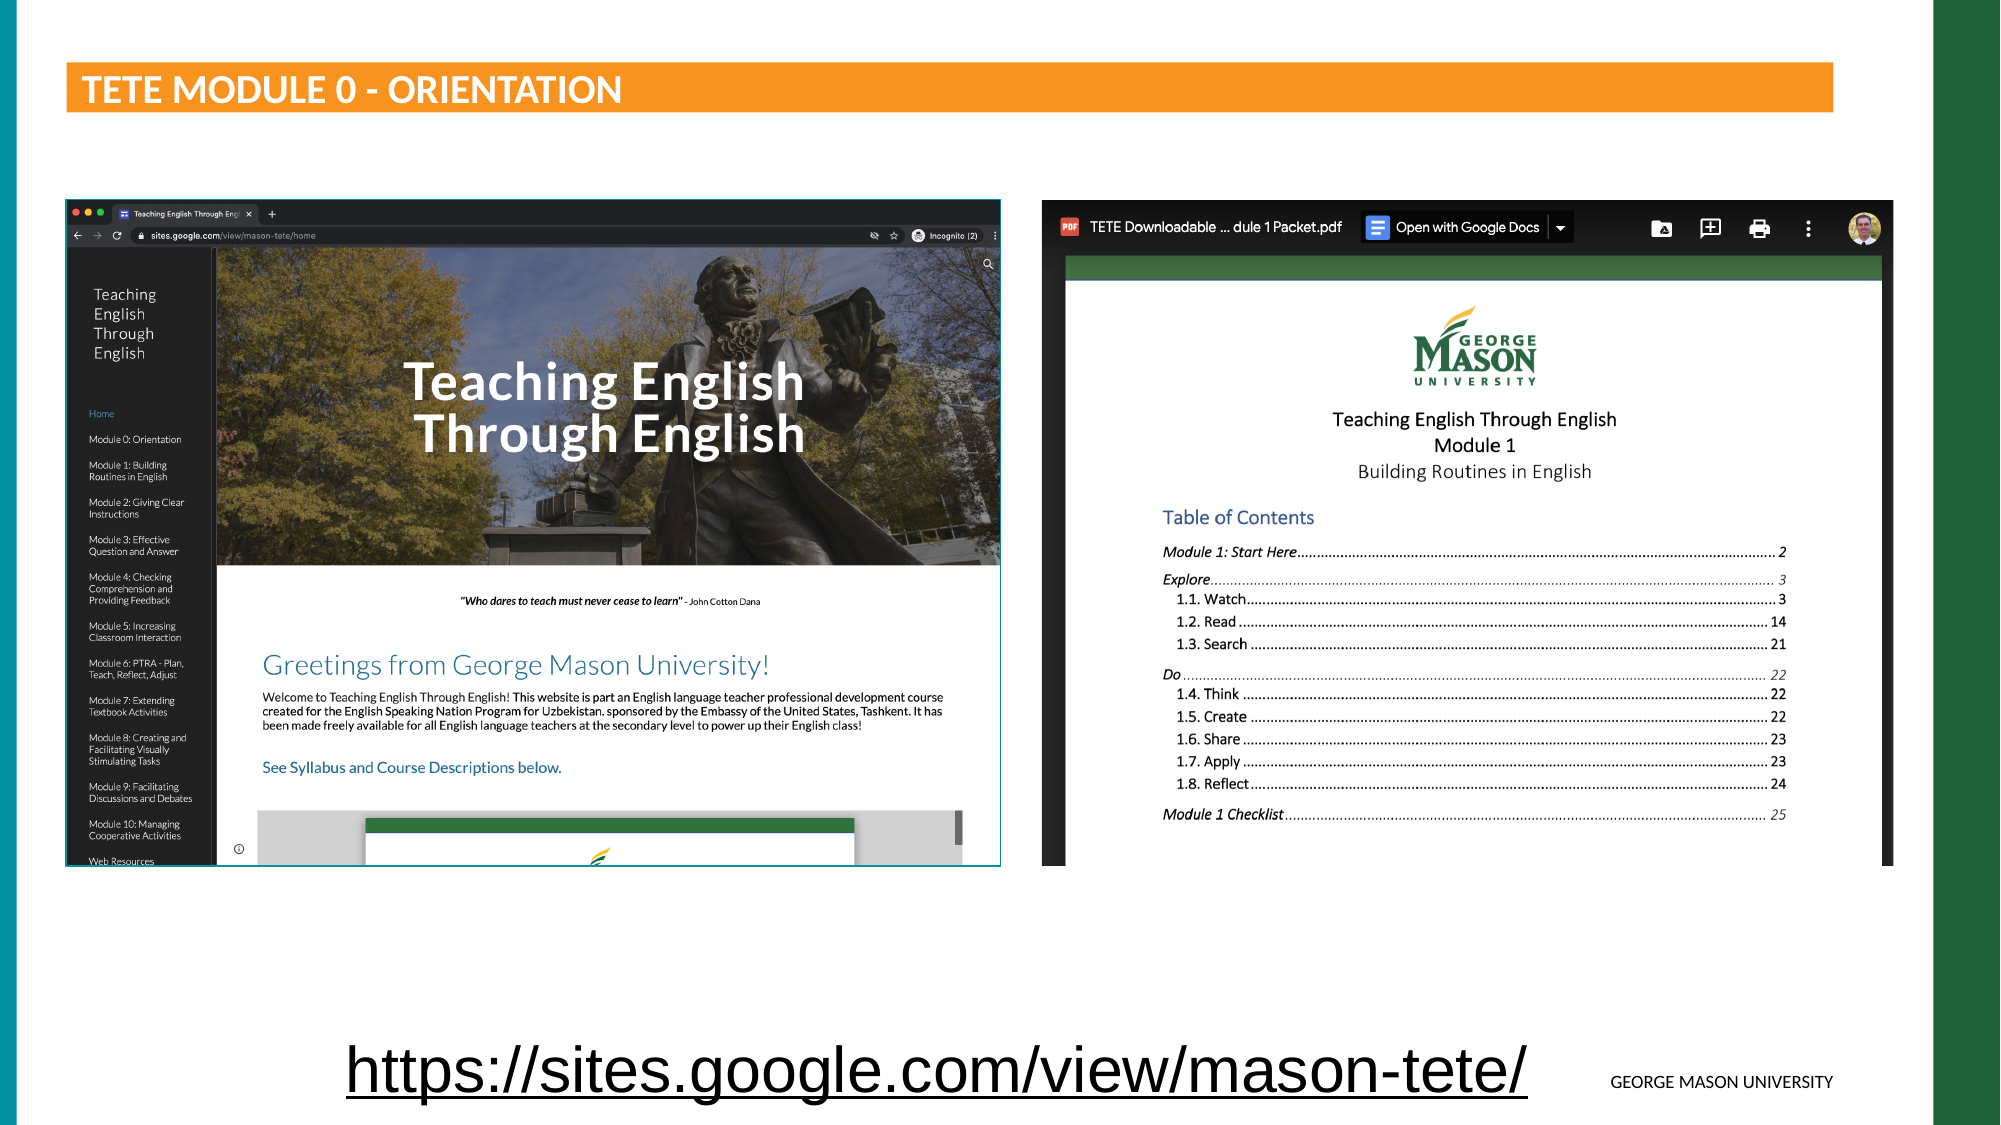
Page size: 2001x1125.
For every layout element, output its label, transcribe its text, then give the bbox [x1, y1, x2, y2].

text_box https://sites.google.com/view/mason-tete/ [314, 1012, 1577, 1120]
list TETE MODULE 0 - ORIENTATION [66, 62, 1834, 113]
picture [66, 200, 1001, 866]
picture [1041, 200, 1894, 866]
